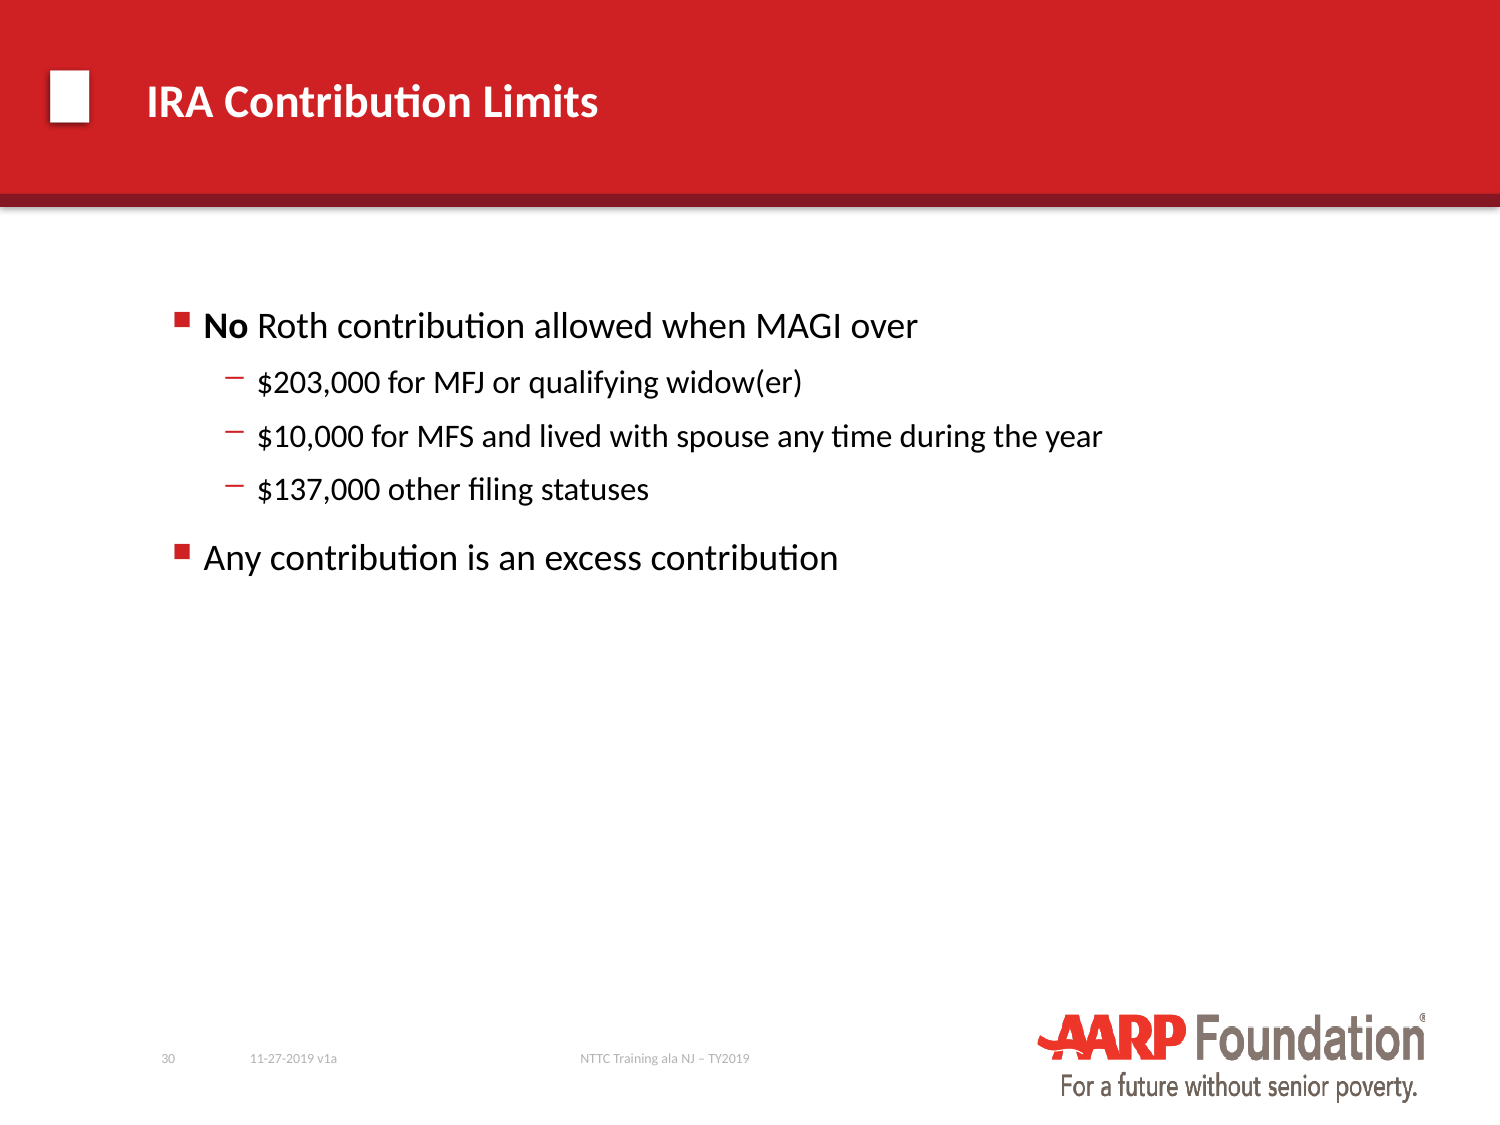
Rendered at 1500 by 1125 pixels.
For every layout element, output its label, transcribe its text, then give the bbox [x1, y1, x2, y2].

slide_number 30 [75, 1027, 191, 1088]
list No Roth contribution allowed when MAGI over $203,000 for MFJ or qualifying widow(er) $10,000 for MFS and lived with spouse any time during the year $137,000 other filing statuses Any contribution is an excess contribution [157, 288, 1358, 949]
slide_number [234, 1027, 399, 1088]
footer NTTC Training ala NJ – TY2019 [427, 1027, 903, 1088]
title IRA Contribution Limits [131, 4, 1331, 193]
